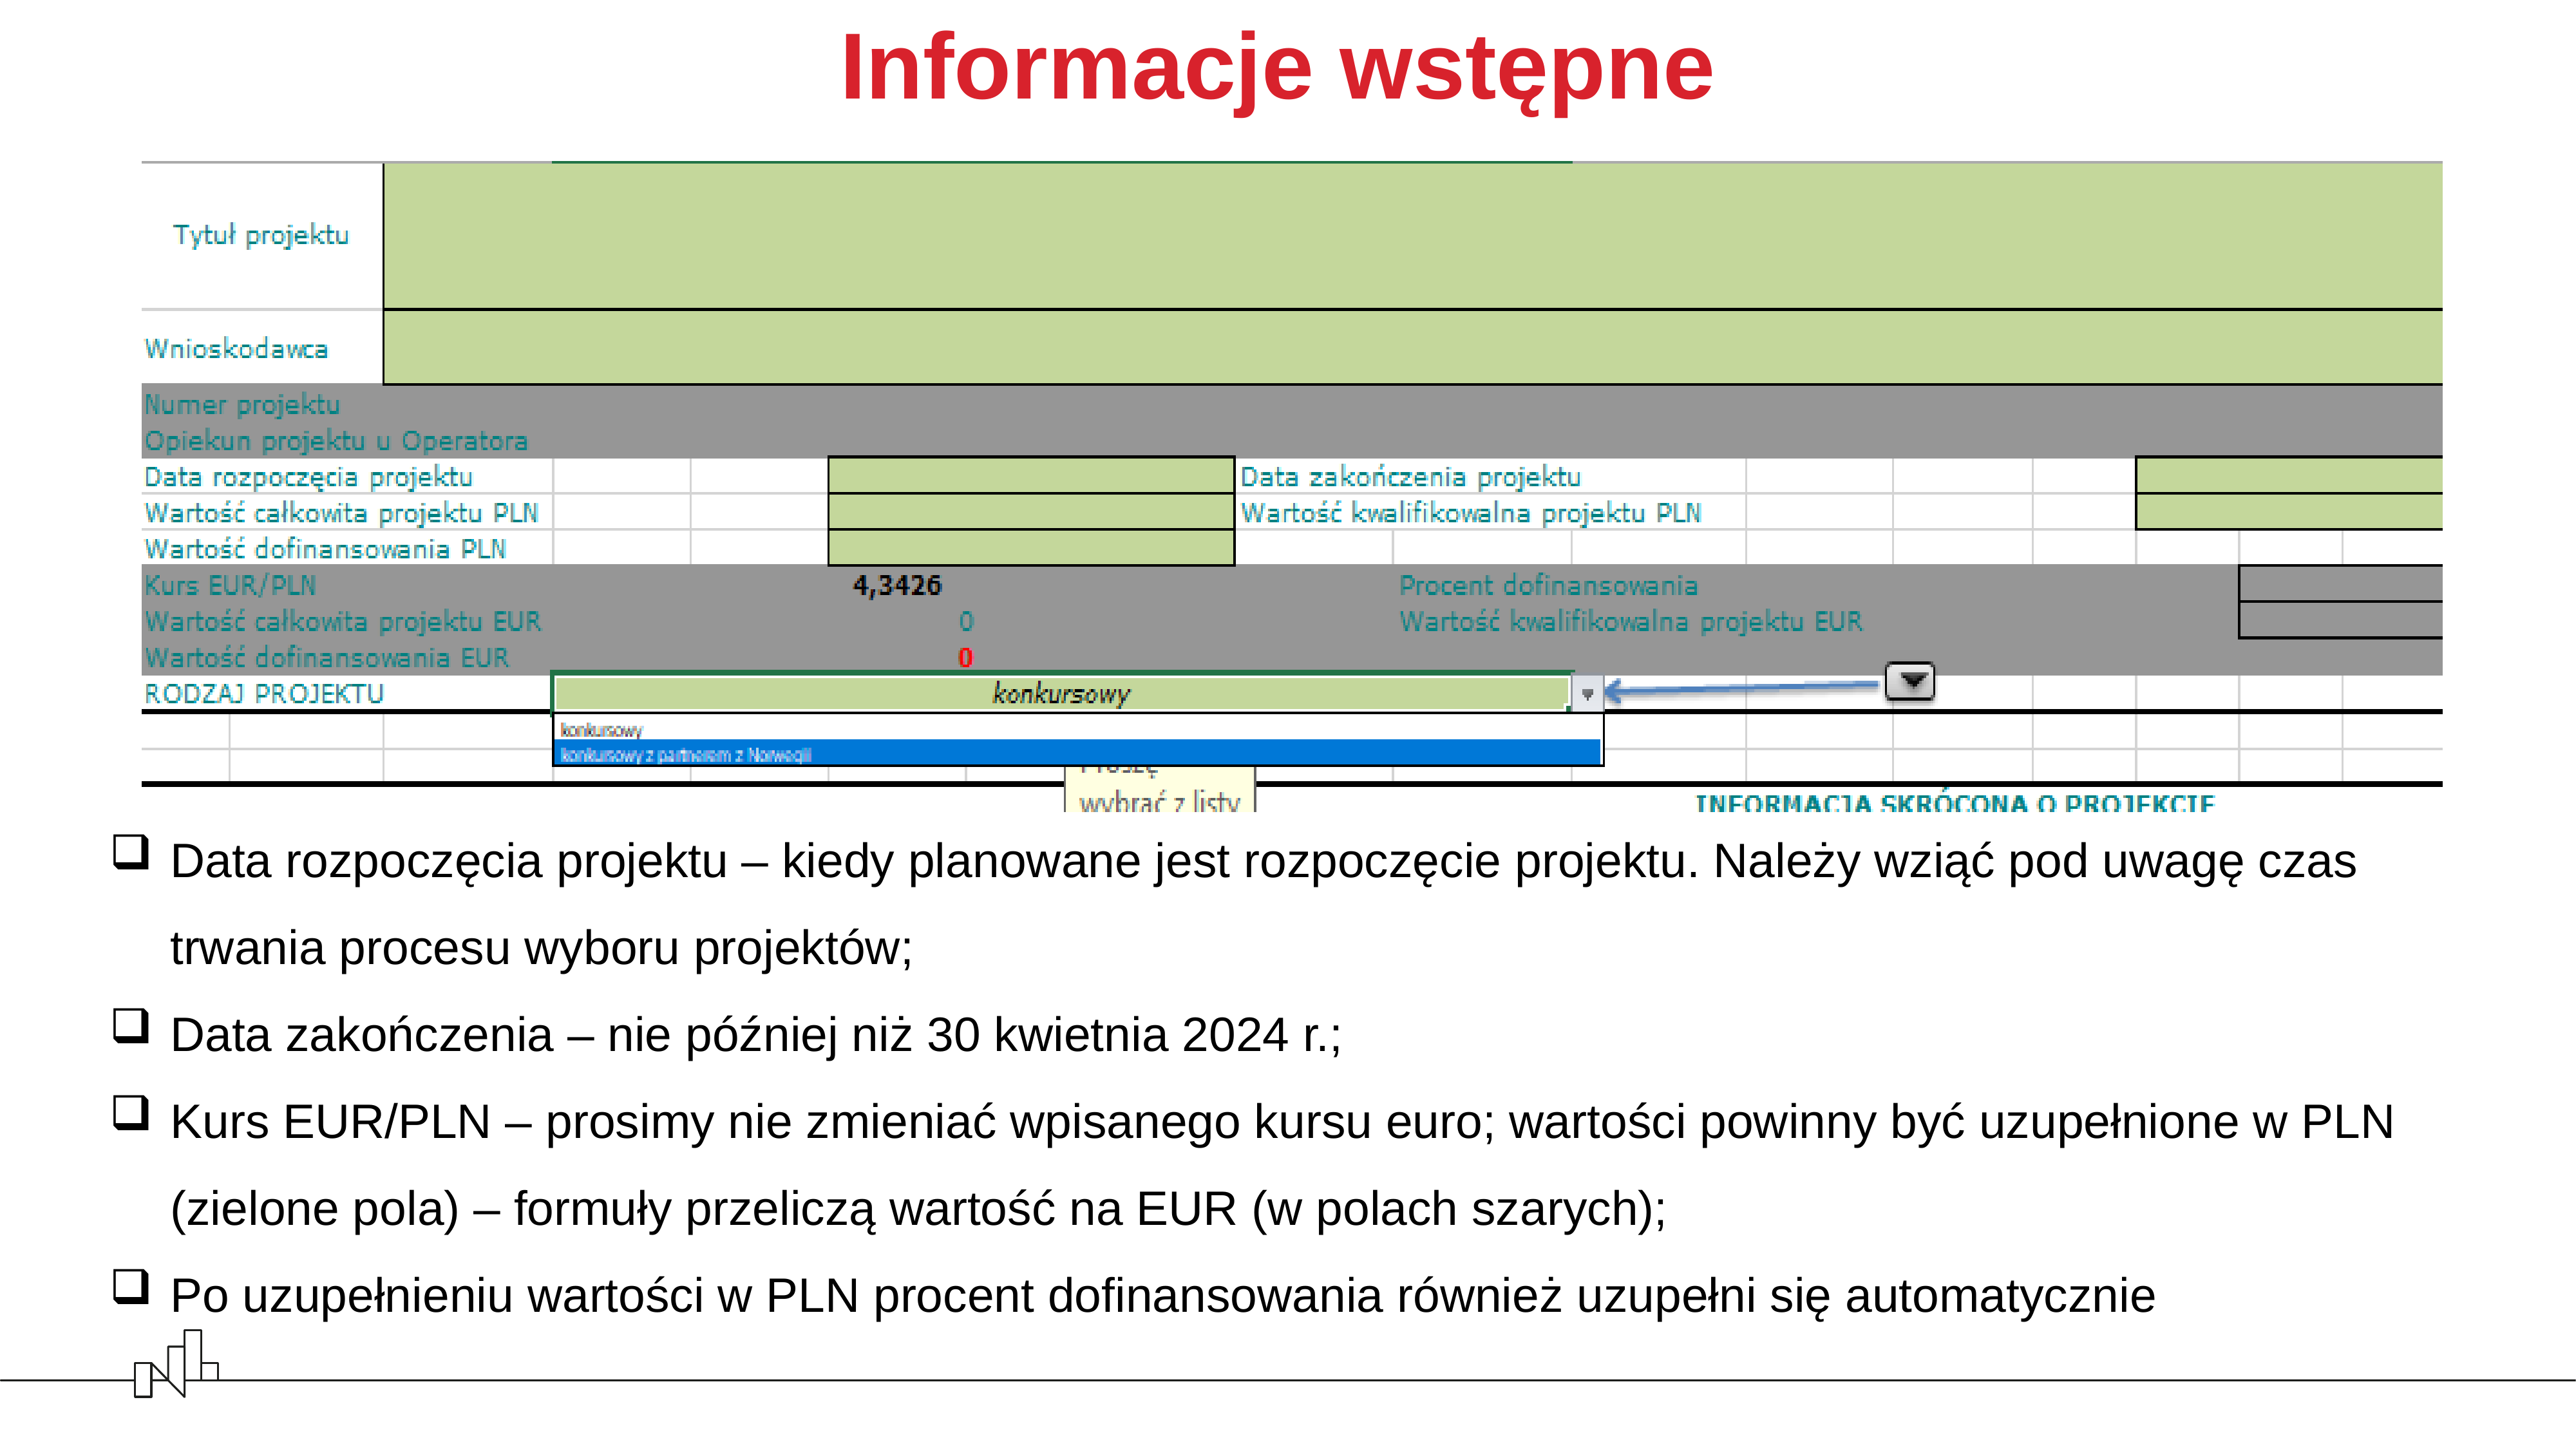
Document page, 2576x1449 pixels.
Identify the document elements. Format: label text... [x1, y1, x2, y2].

text_box Informacje wstępne [830, 0, 1755, 122]
text_box Data rozpoczęcia projektu – kiedy planowane jest rozpoczęcie projektu. Należy wziąć pod uwagę czas trwania procesu wyboru projektów; Data zakończenia – nie później niż 30 kwietnia 2024 r.; Kurs EUR/PLN – prosimy nie zmieniać wpisanego kursu euro; wartości powinny być uzupełnione w PLN (zielone pola) – formuły przeliczą wartość na EUR (w polach szarych); Po uzupełnieniu wartości w PLN procent dofinansowania również uzupełni się automatycznie [100, 795, 2485, 1443]
picture [142, 161, 2443, 812]
